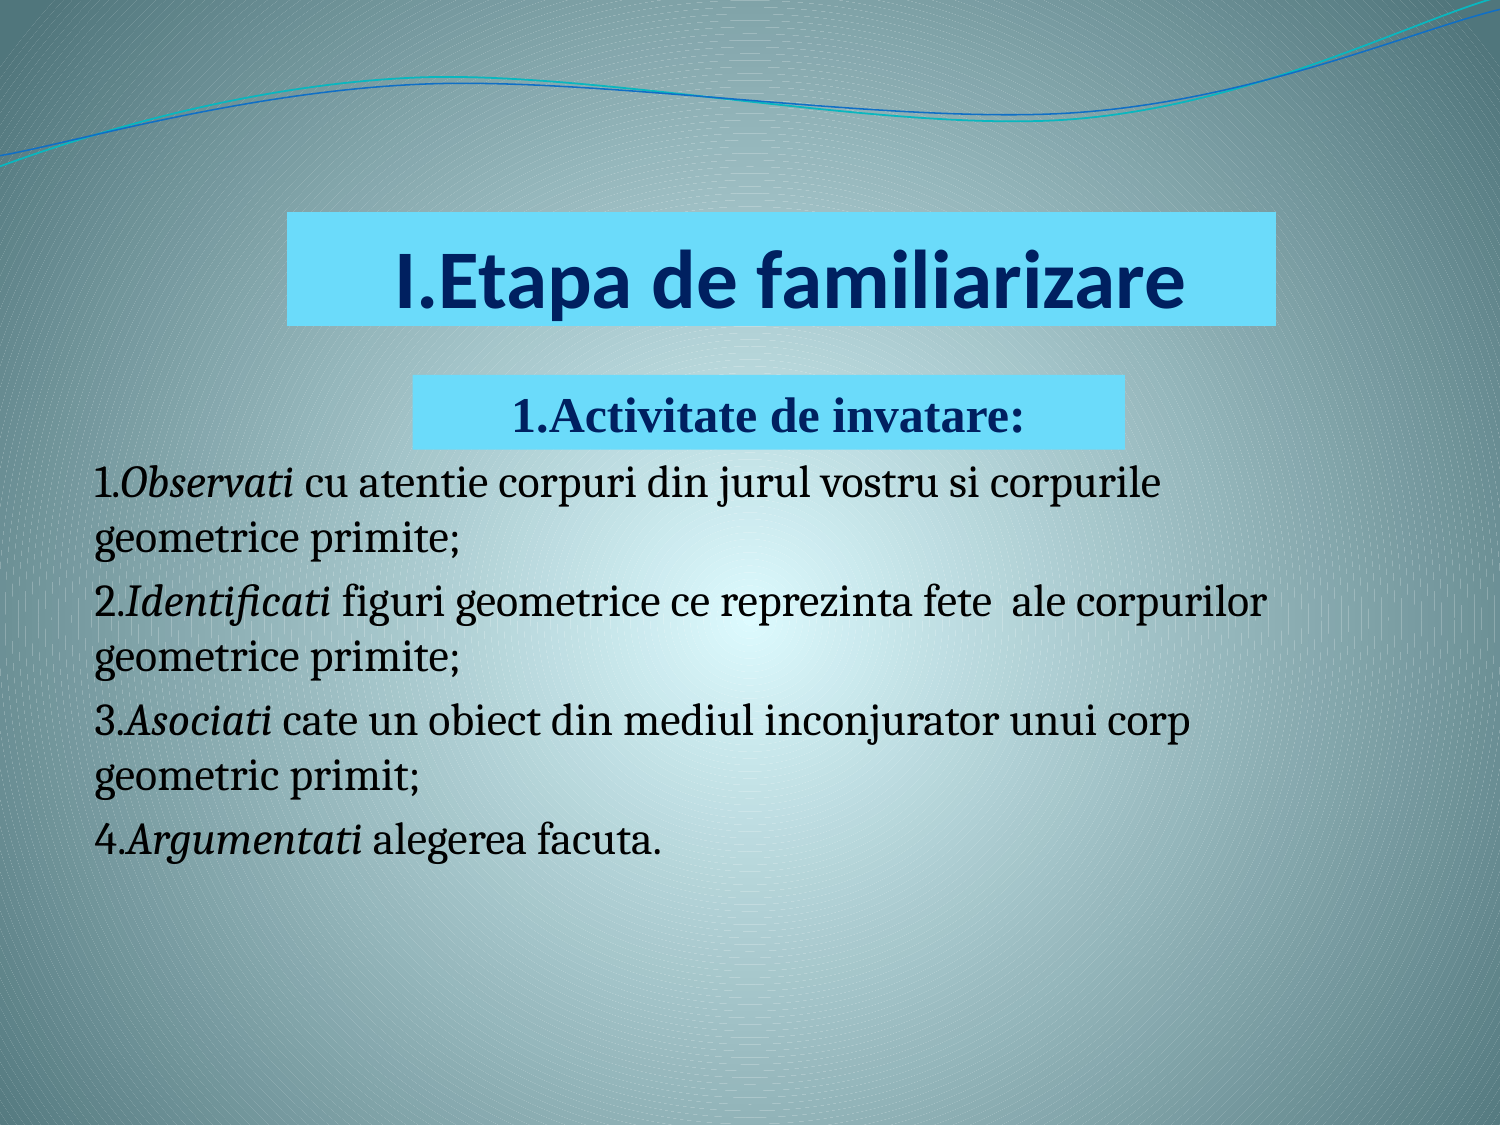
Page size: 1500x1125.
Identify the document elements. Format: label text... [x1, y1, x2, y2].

text_box 1.Activitate de invatare: [412, 374, 1125, 450]
list 1.Observati cu atentie corpuri din jurul vostru si corpurile geometrice primite; 2.Identificati figuri geometrice ce reprezinta fete ale corpurilor geometrice primite; 3.Asociati cate un obiect din mediul inconjurator unui corp geometric primit; 4.Argumentati alegerea facuta. [86, 443, 1363, 913]
title I.Etapa de familiarizare [287, 212, 1276, 326]
